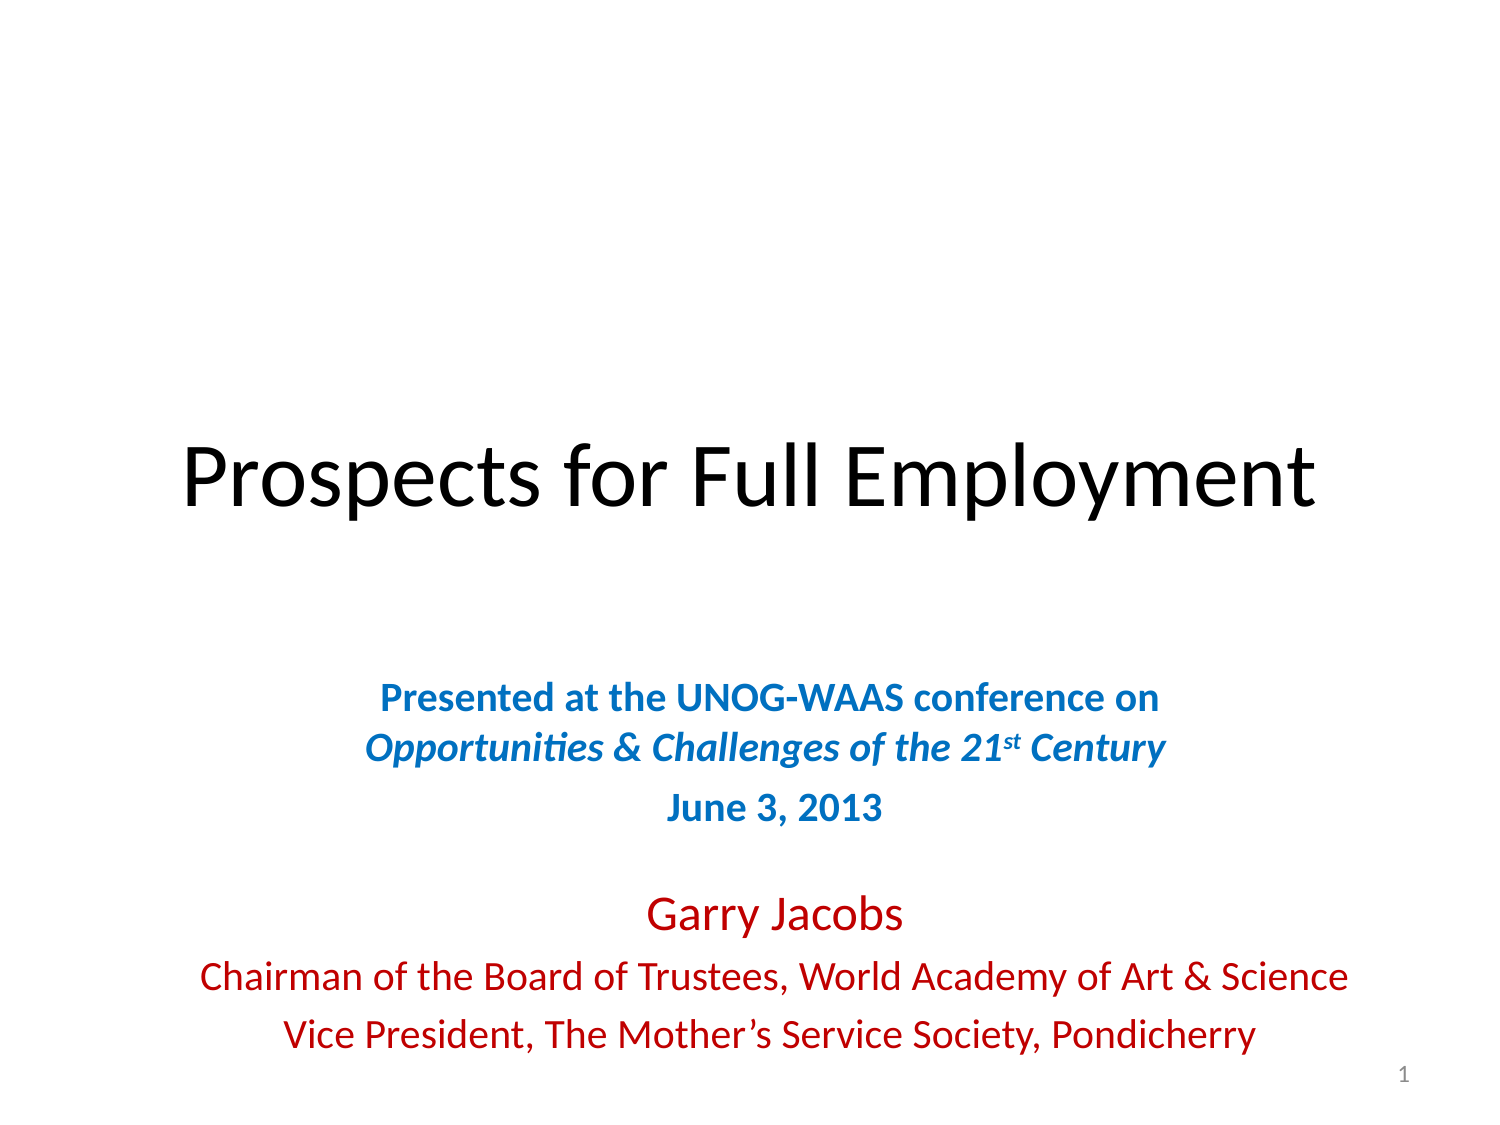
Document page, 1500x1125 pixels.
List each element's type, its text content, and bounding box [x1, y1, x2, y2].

title Prospects for Full Employment [112, 349, 1388, 591]
subtitle Presented at the UNOG-WAAS conference on Opportunities & Challenges of the 21st Century June 3, 2013 Garry Jacobs Chairman of the Board of Trustees, World Academy of Art & Science Vice President, The Mother’s Service Society, Pondicherry [99, 662, 1450, 988]
slide_number 1 [1074, 1042, 1425, 1103]
